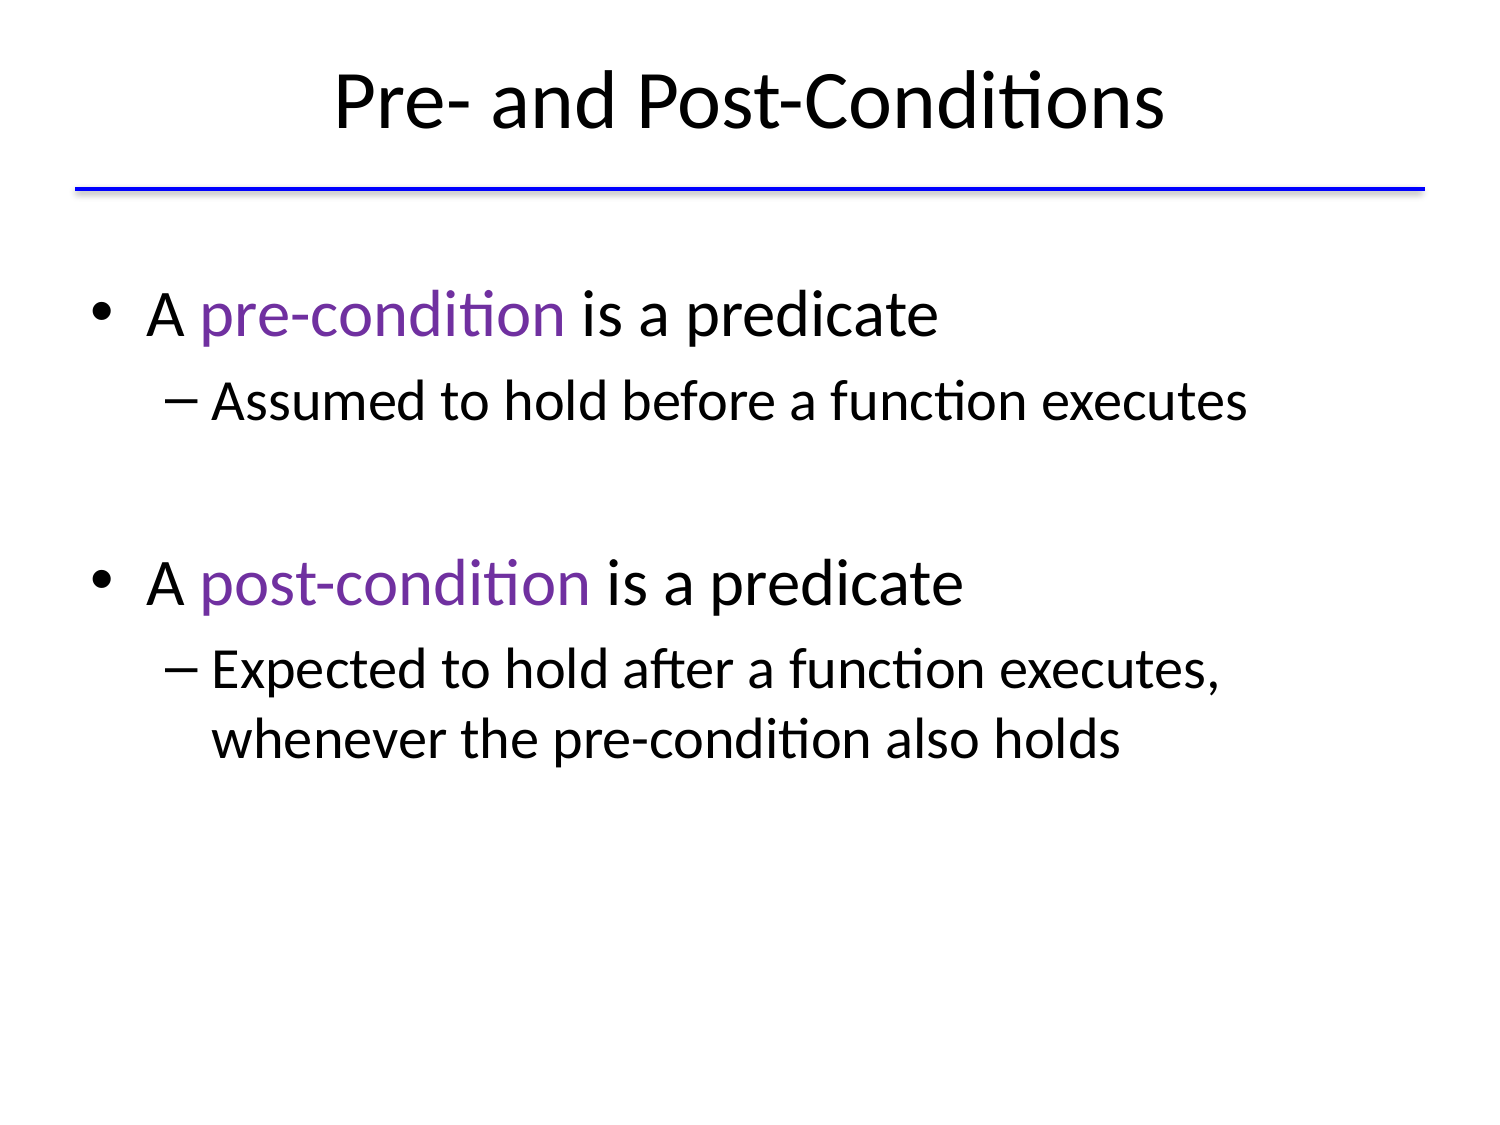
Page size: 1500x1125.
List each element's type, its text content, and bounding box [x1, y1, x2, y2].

list A pre-condition is a predicate Assumed to hold before a function executes A post-condition is a predicate Expected to hold after a function executes, whenever the pre-condition also holds [75, 262, 1425, 1005]
title Pre- and Post-Conditions [75, 1, 1425, 190]
